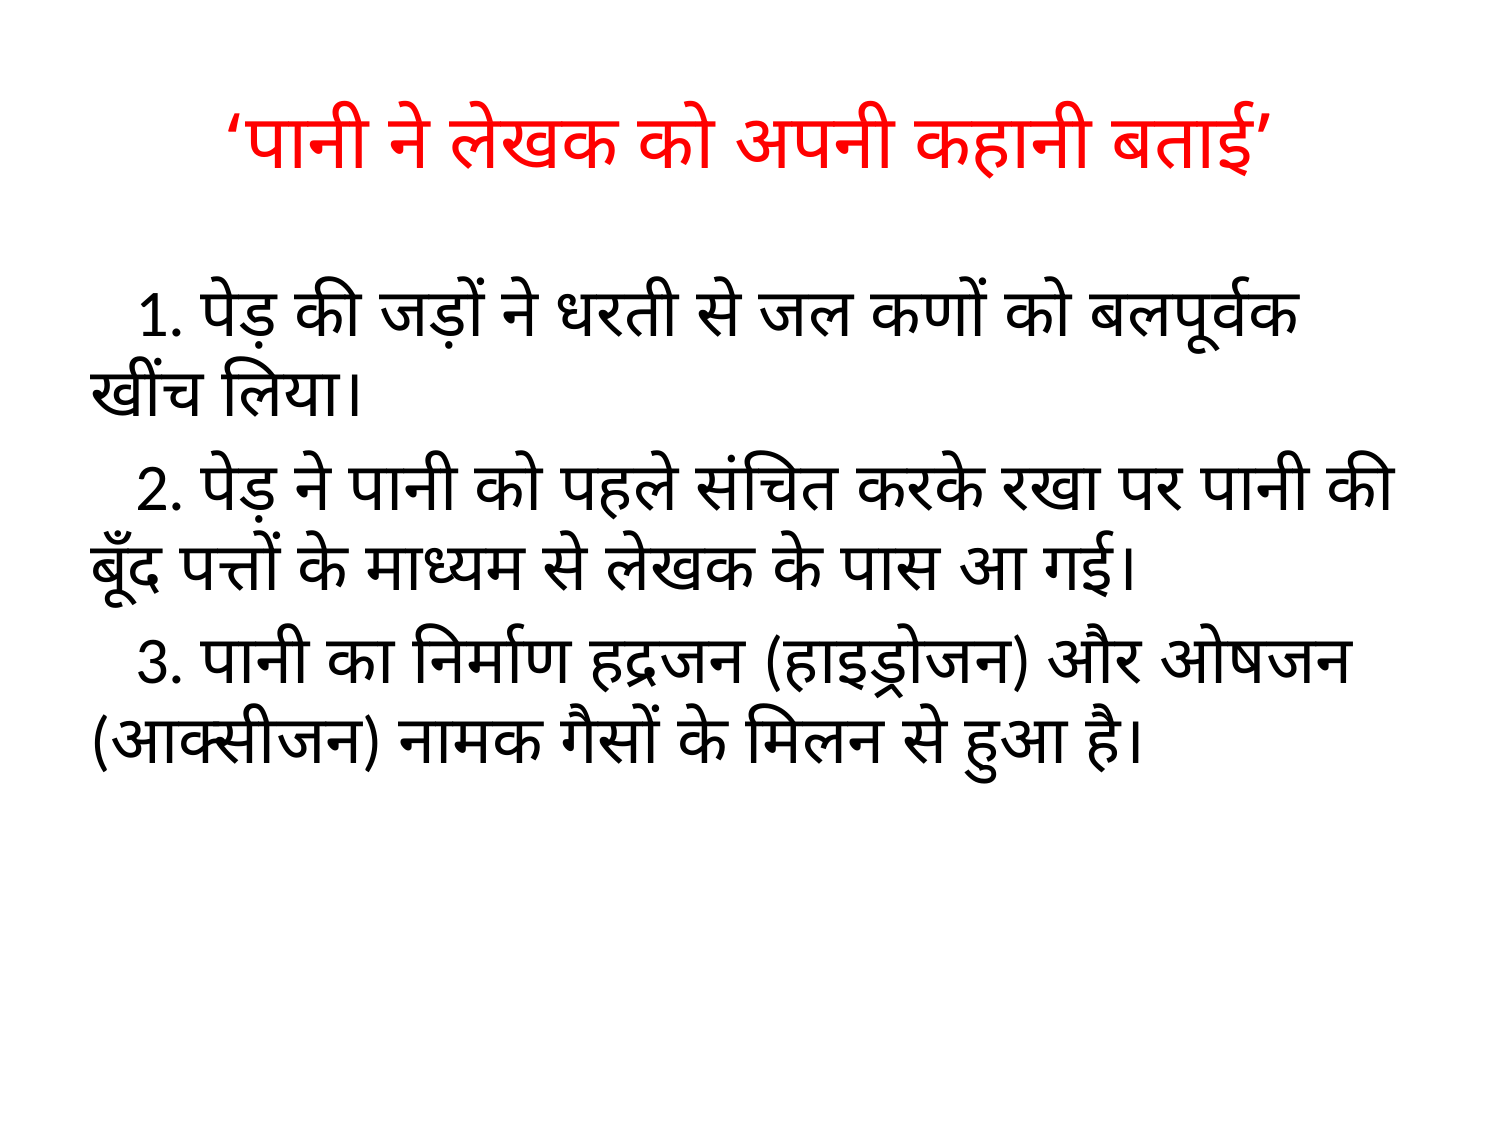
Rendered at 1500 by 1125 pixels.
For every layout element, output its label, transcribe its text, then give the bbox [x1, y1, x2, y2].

title ‘पानी ने लेखक को अपनी कहानी बताई’ [75, 45, 1425, 233]
list 1. पेड़ की जड़ों ने धरती से जल कणों को बलपूर्वक खींच लिया। 2. पेड़ ने पानी को पहले संचित करके रखा पर पानी की बूँद पत्तों के माध्यम से लेखक के पास आ गई। 3. पानी का निर्माण हद्रजन (हाइड्रोजन) और ओषजन (आक्सीजन) नामक गैसों के मिलन से हुआ है। [75, 262, 1425, 1005]
